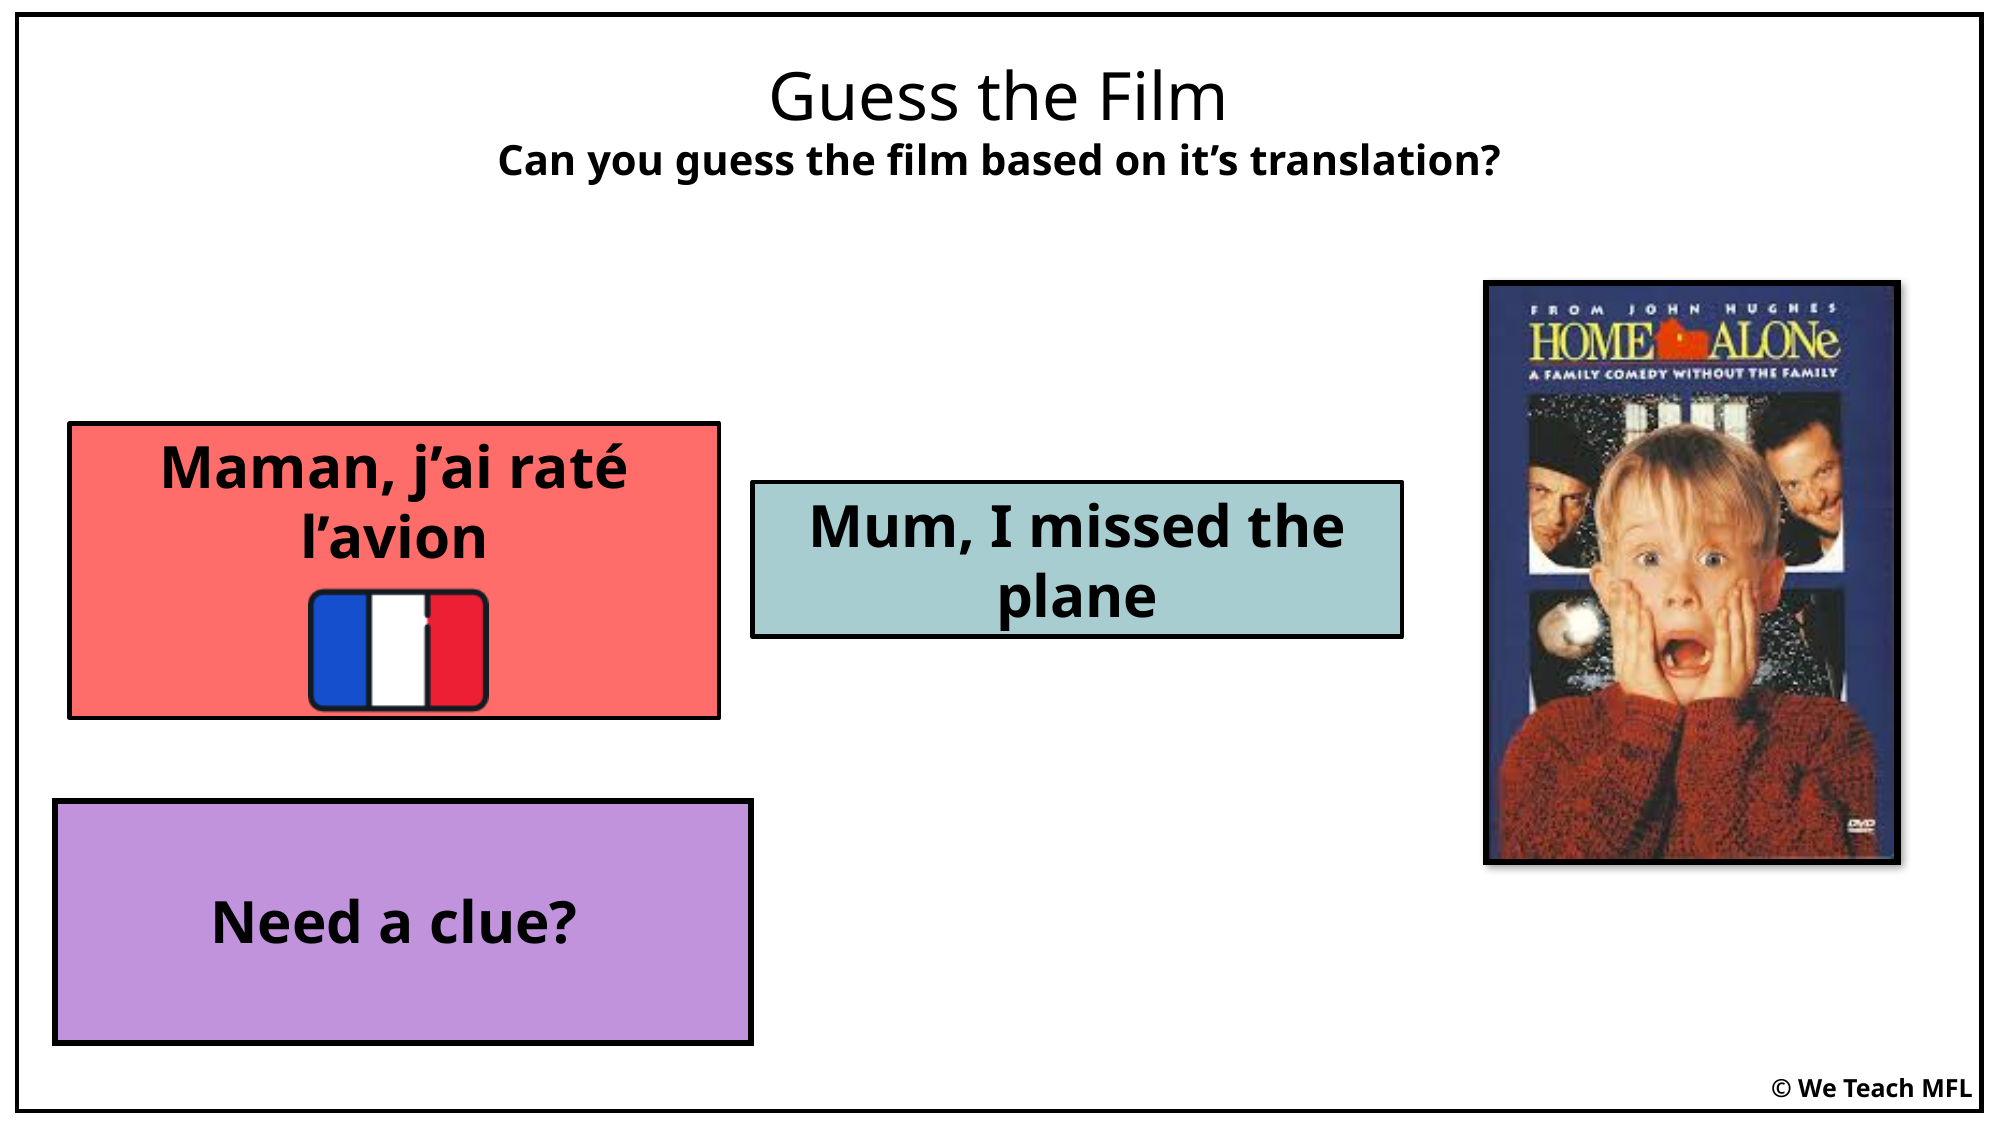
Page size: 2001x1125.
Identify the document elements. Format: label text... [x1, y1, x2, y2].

text_box Guess the Film Can you guess the film based on it’s translation? [474, 46, 1525, 192]
picture [1488, 285, 1895, 859]
picture [308, 560, 489, 741]
text_box Maman, j’ai raté l’avion [69, 423, 719, 718]
text_box Mum, I missed the plane [752, 482, 1402, 637]
text_box [16, 14, 1983, 1112]
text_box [55, 800, 752, 1044]
text_box © We Teach MFL [1756, 1065, 2000, 1111]
